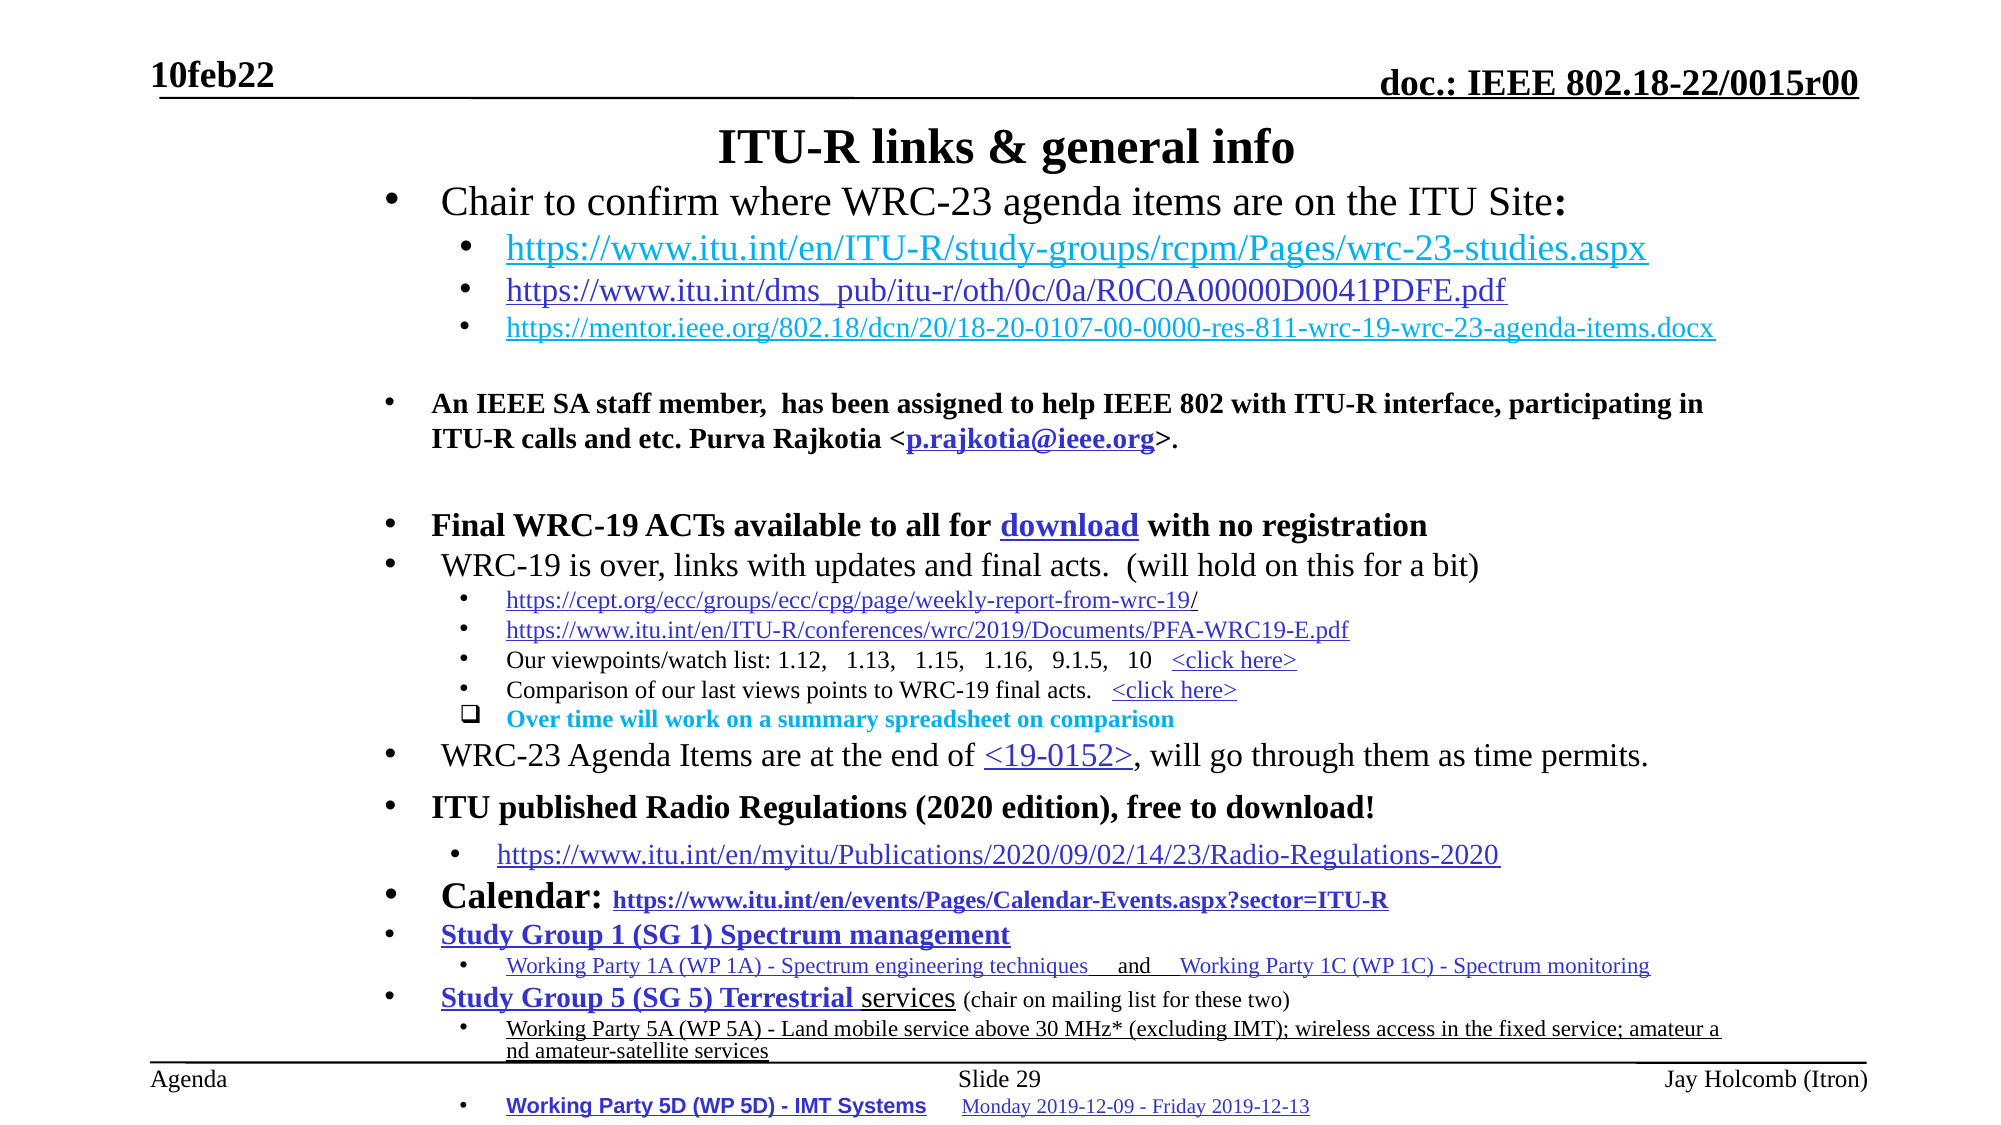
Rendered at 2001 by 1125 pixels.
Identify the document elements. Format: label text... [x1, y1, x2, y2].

list Chair to confirm where WRC-23 agenda items are on the ITU Site: https://www.itu.int/en/ITU-R/study-groups/rcpm/Pages/wrc-23-studies.aspx https://www.itu.int/dms_pub/itu-r/oth/0c/0a/R0C0A00000D0041PDFE.pdf https://mentor.ieee.org/802.18/dcn/20/18-20-0107-00-0000-res-811-wrc-19-wrc-23-agenda-items.docx An IEEE SA staff member, has been assigned to help IEEE 802 with ITU-R interface, participating in ITU-R calls and etc. Purva Rajkotia <p.rajkotia@ieee.org>. Final WRC-19 ACTs available to all for download with no registration WRC-19 is over, links with updates and final acts. (will hold on this for a bit) https://cept.org/ecc/groups/ecc/cpg/page/weekly-report-from-wrc-19/ https://www.itu.int/en/ITU-R/conferences/wrc/2019/Documents/PFA-WRC19-E.pdf Our viewpoints/watch list: 1.12, 1.13, 1.15, 1.16, 9.1.5, 10 <click here> Comparison of our last views points to WRC-19 final acts. <click here> Over time will work on a summary spreadsheet on comparison WRC-23 Agenda Items are at the end of <19-0152>, will go through them as time permits. ITU published Radio Regulations (2020 edition), free to download! https://www.itu.int/en/myitu/Publications/2020/09/02/14/23/Radio-Regulations-2020 Calendar: https://www.itu.int/en/events/Pages/Calendar-Events.aspx?sector=ITU-R Study Group 1 (SG 1) Spectrum management Working Party 1A (WP 1A) - Spectrum engineering techniques and Working Party 1C (WP 1C) - Spectrum monitoring​​ Study Group 5 (SG 5) Terrestrial services (chair on mailing list for these two) Working Party 5A (WP 5A) - Land mobile service above 30 MHz* (excluding IMT); wireless access in the fixed service; amateur and amateur-satellite services Working Party 5D (WP 5D) - IMT Systems Monday 2019-12-09 - Friday 2019-12-13 [369, 165, 1740, 1063]
footer Jay Holcomb (Itron) [1171, 1061, 1869, 1093]
slide_number Slide 29 [933, 1061, 1067, 1123]
title ITU-R links & general info [369, 120, 1645, 165]
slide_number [149, 49, 651, 95]
